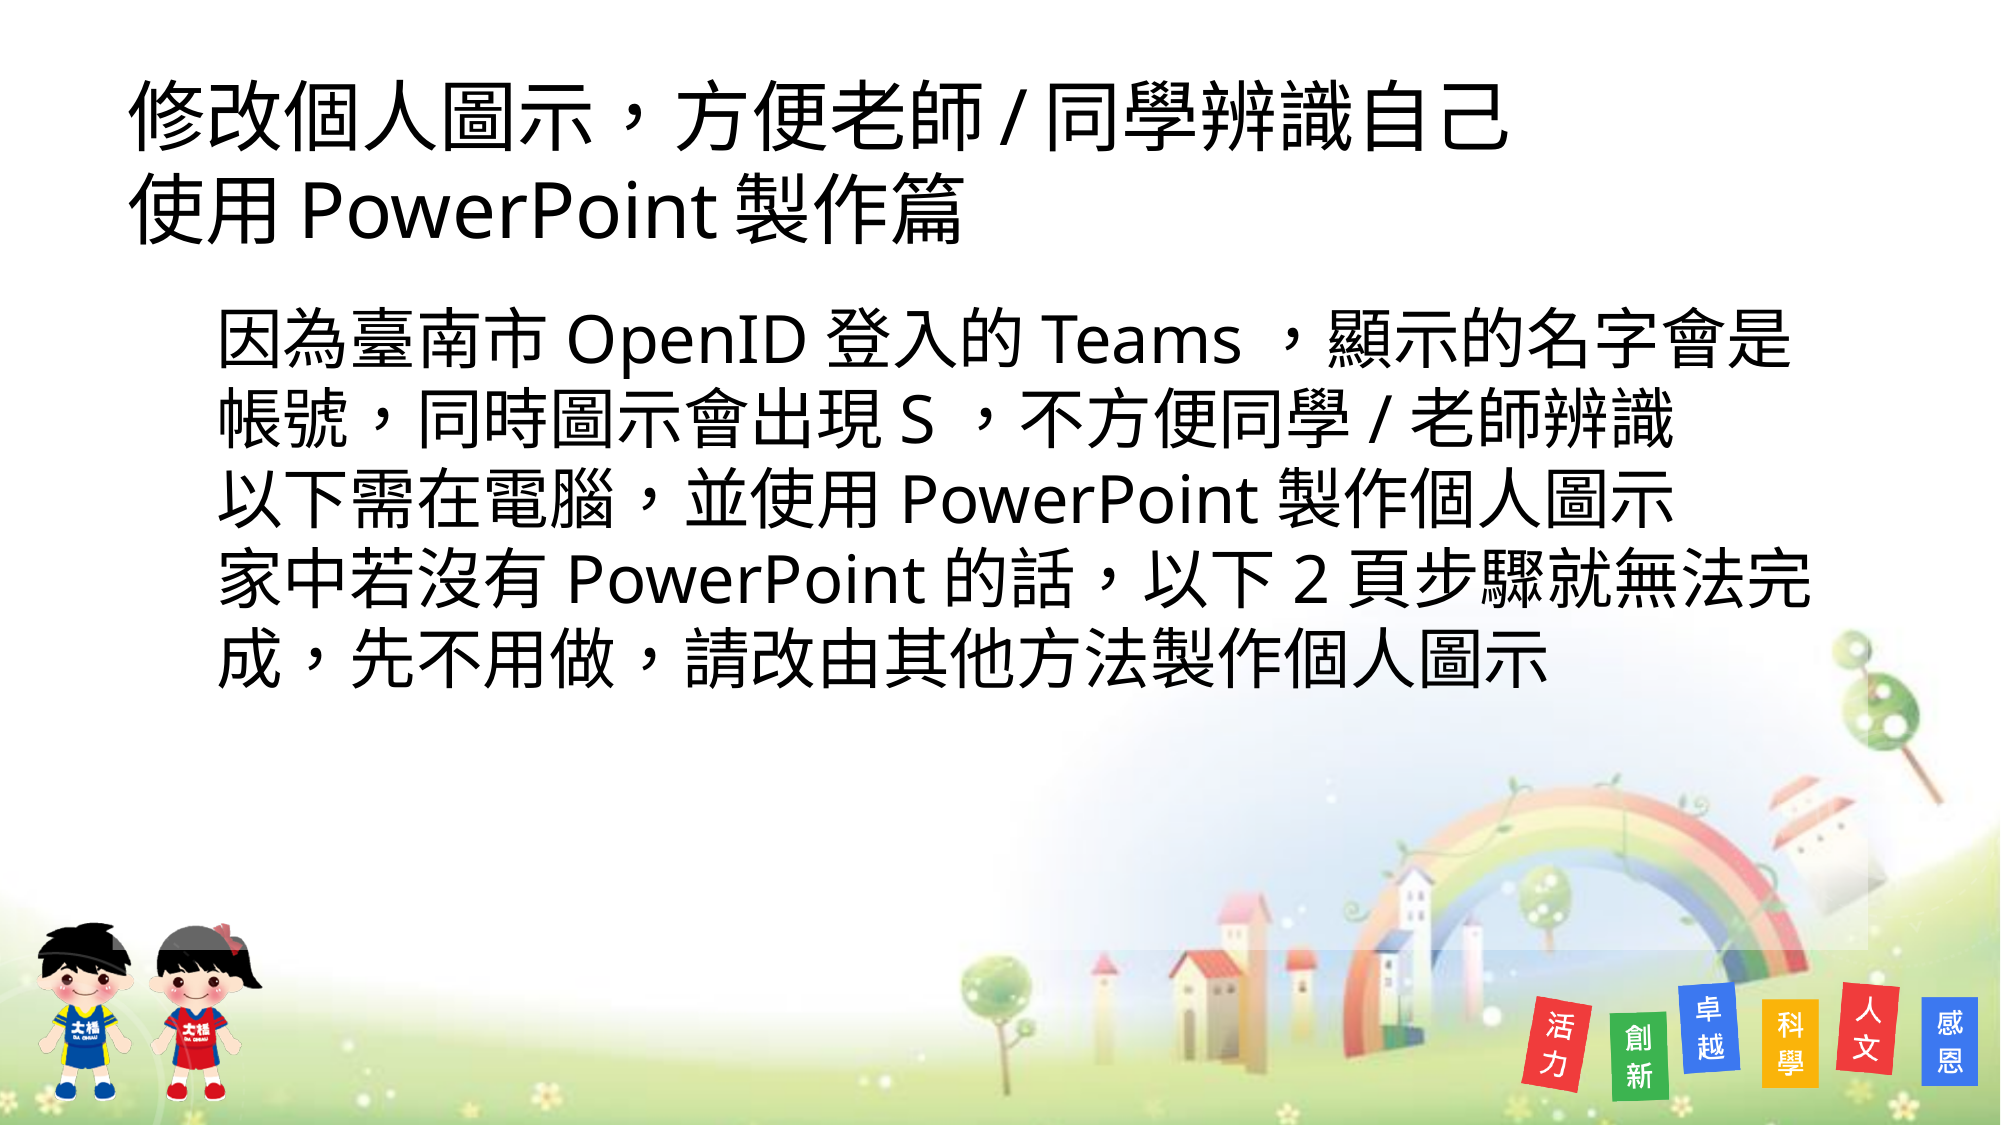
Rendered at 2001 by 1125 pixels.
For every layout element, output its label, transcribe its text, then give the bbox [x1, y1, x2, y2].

picture [0, 0, 2001, 1125]
title 修改個人圖示，方便老師/同學辨識自己 使用PowerPoint製作篇 [112, 58, 1877, 264]
list 因為臺南市OpenID登入的Teams，顯示的名字會是帳號，同時圖示會出現S，不方便同學/老師辨識 以下需在電腦，並使用PowerPoint製作個人圖示 家中若沒有PowerPoint的話，以下2頁步驟就無法完成，先不用做，請改由其他方法製作個人圖示 [112, 289, 1869, 950]
